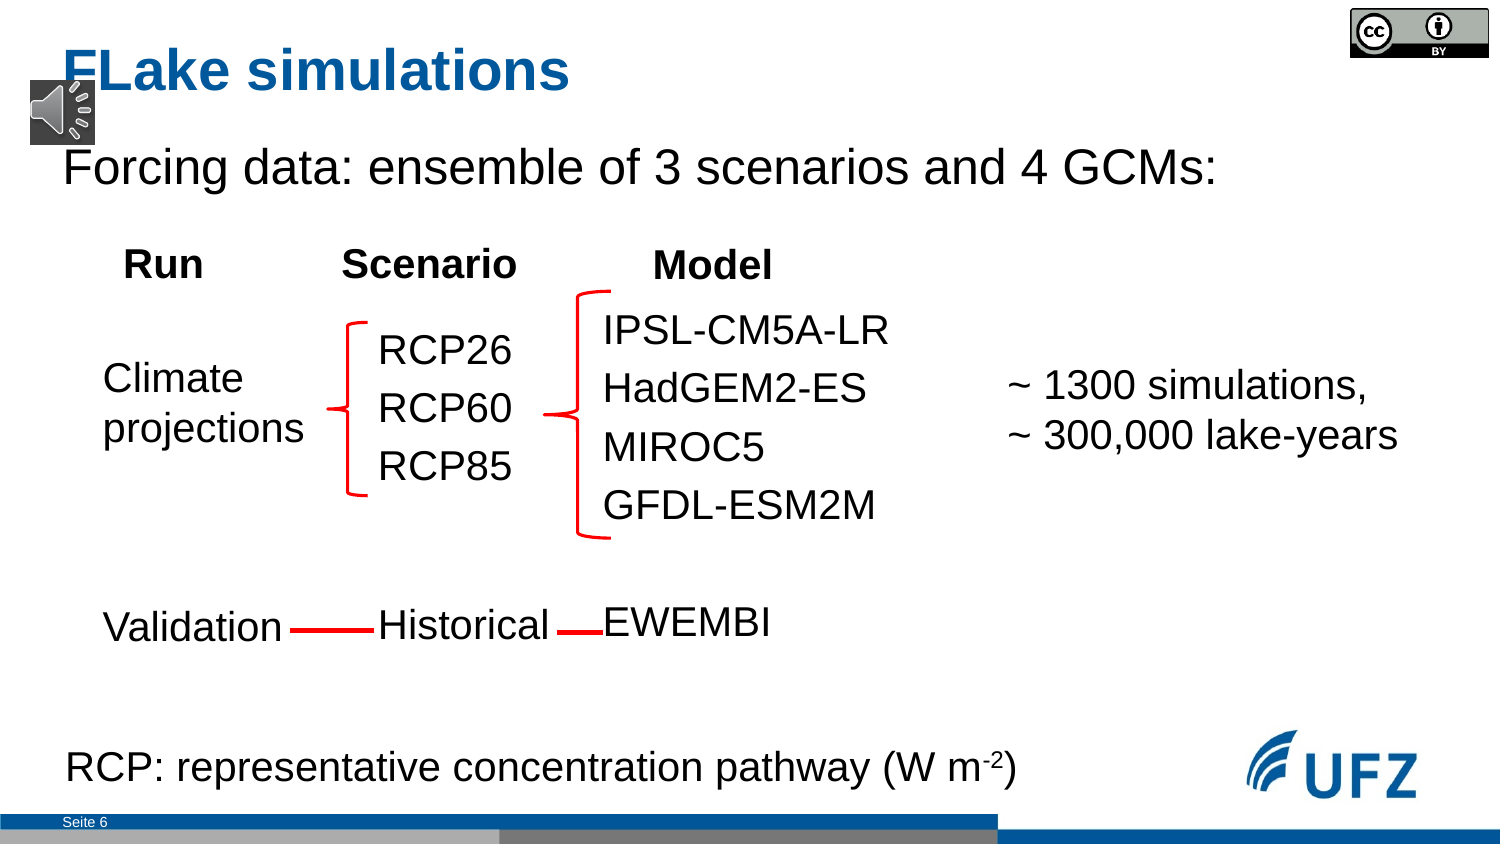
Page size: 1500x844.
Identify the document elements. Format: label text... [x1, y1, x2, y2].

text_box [102, 236, 1028, 717]
slide_number Seite 6 [62, 813, 375, 836]
title FLake simulations [62, 32, 1338, 134]
picture [0, 814, 1500, 844]
picture [1234, 725, 1444, 803]
picture [28, 78, 97, 146]
text_box ~ 1300 simulations, ~ 300,000 lake-years [1033, 357, 1500, 459]
picture [1349, 8, 1489, 58]
text_box RCP: representative concentration pathway (W m-2) [65, 739, 1066, 790]
list Forcing data: ensemble of 3 scenarios and 4 GCMs: [62, 134, 1338, 492]
